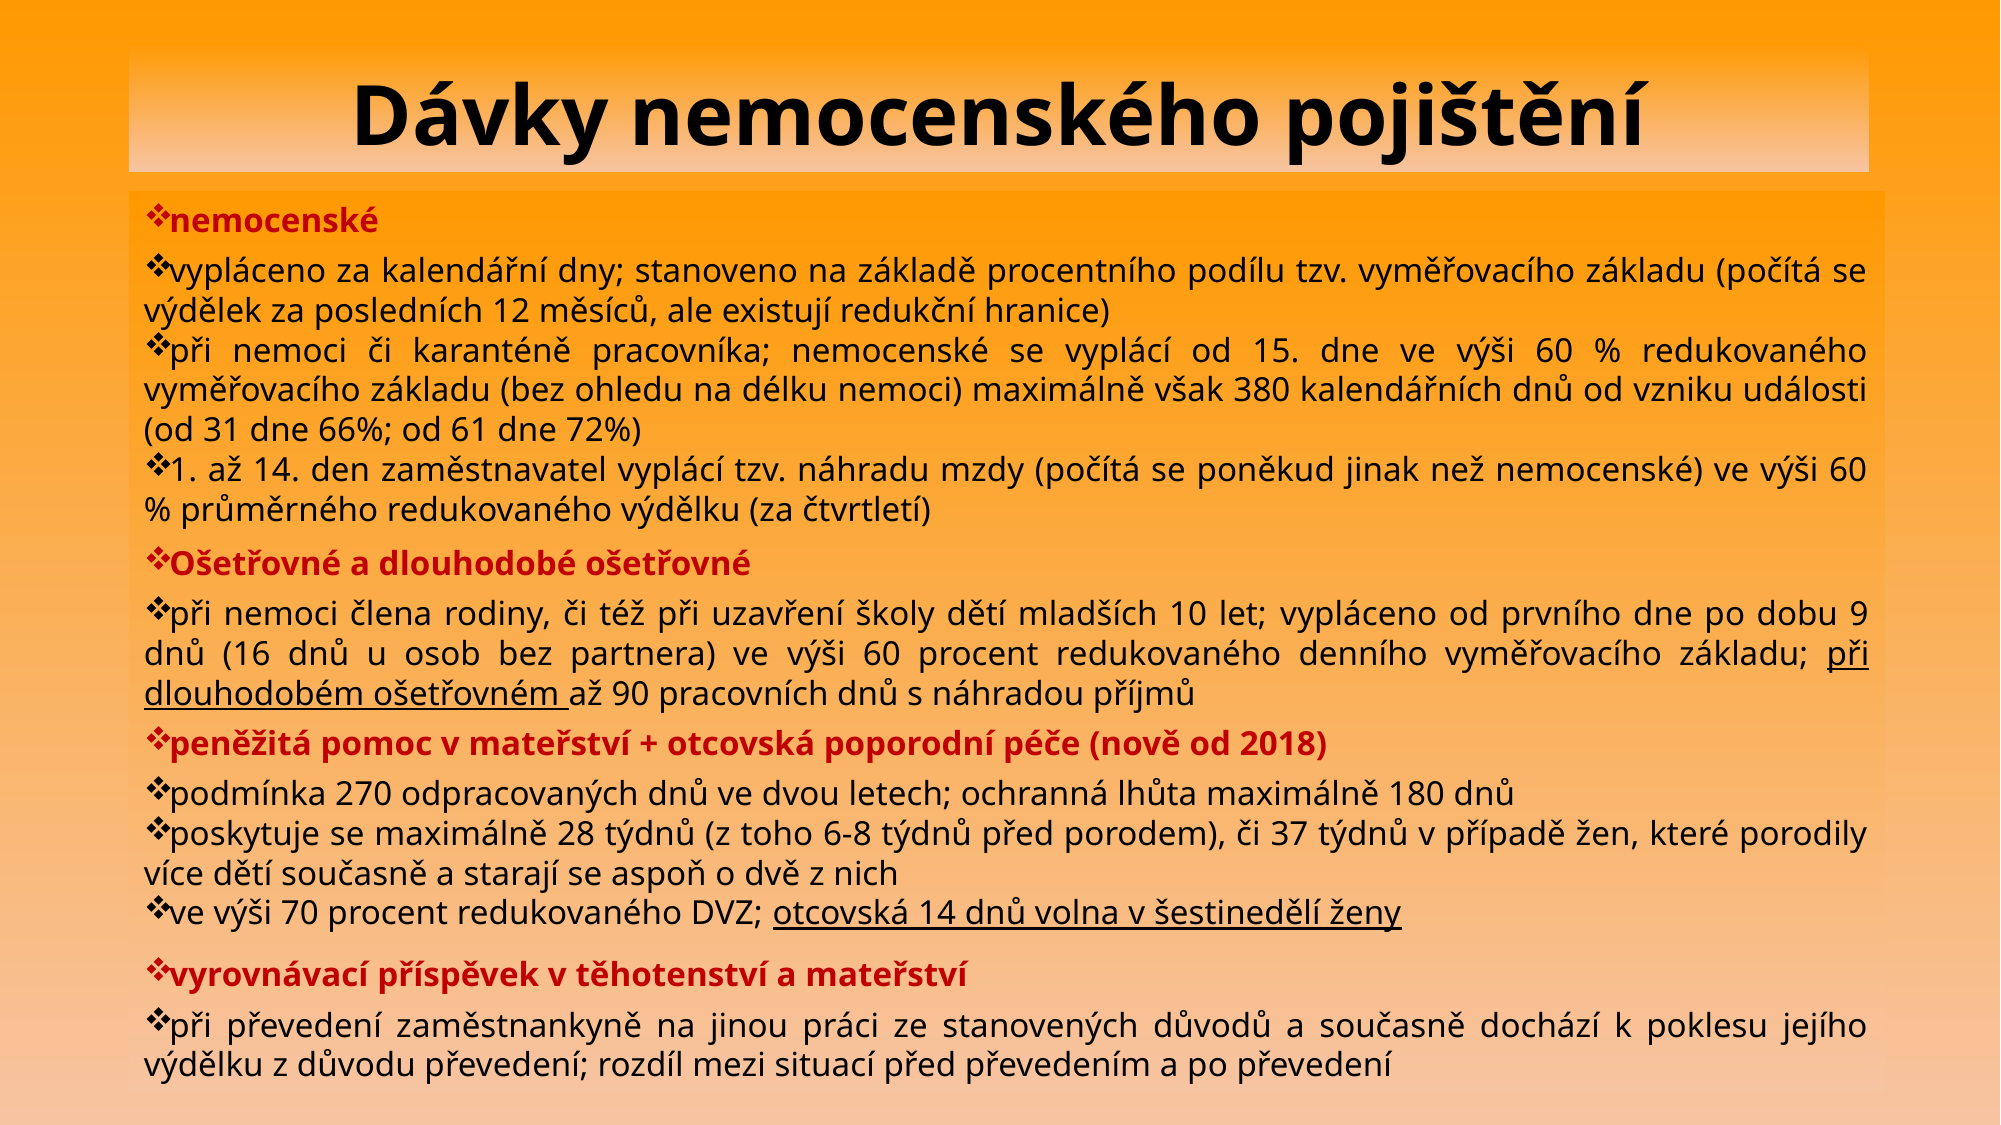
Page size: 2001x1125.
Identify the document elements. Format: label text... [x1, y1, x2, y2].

title Dávky nemocenského pojištění [128, 42, 1869, 172]
subtitle nemocenské vypláceno za kalendářní dny; stanoveno na základě procentního podílu tzv. vyměřovacího základu (počítá se výdělek za posledních 12 měsíců, ale existují redukční hranice) při nemoci či karanténě pracovníka; nemocenské se vyplácí od 15. dne ve výši 60 % redukovaného vyměřovacího základu (bez ohledu na délku nemoci) maximálně však 380 kalendářních dnů od vzniku události (od 31 dne 66%; od 61 dne 72%) 1. až 14. den zaměstnavatel vyplácí tzv. náhradu mzdy (počítá se poněkud jinak než nemocenské) ve výši 60 % průměrného redukovaného výdělku (za čtvrtletí) Ošetřovné a dlouhodobé ošetřovné při nemoci člena rodiny, či též při uzavření školy dětí mladších 10 let; vypláceno od prvního dne po dobu 9 dnů (16 dnů u osob bez partnera) ve výši 60 procent redukovaného denního vyměřovacího základu; při dlouhodobém ošetřovném až 90 pracovních dnů s náhradou příjmů peněžitá pomoc v mateřství + otcovská poporodní péče (nově od 2018) podmínka 270 odpracovaných dnů ve dvou letech; ochranná lhůta maximálně 180 dnů poskytuje se maximálně 28 týdnů (z toho 6-8 týdnů před porodem), či 37 týdnů v případě žen, které porodily více dětí současně a starají se aspoň o dvě z nich ve výši 70 procent redukovaného DVZ; otcovská 14 dnů volna v šestinedělí ženy vyrovnávací příspěvek v těhotenství a mateřství při převedení zaměstnankyně na jinou práci ze stanovených důvodů a současně dochází k poklesu jejího výdělku z důvodu převedení; rozdíl mezi situací před převedením a po převedení [128, 191, 1885, 1093]
